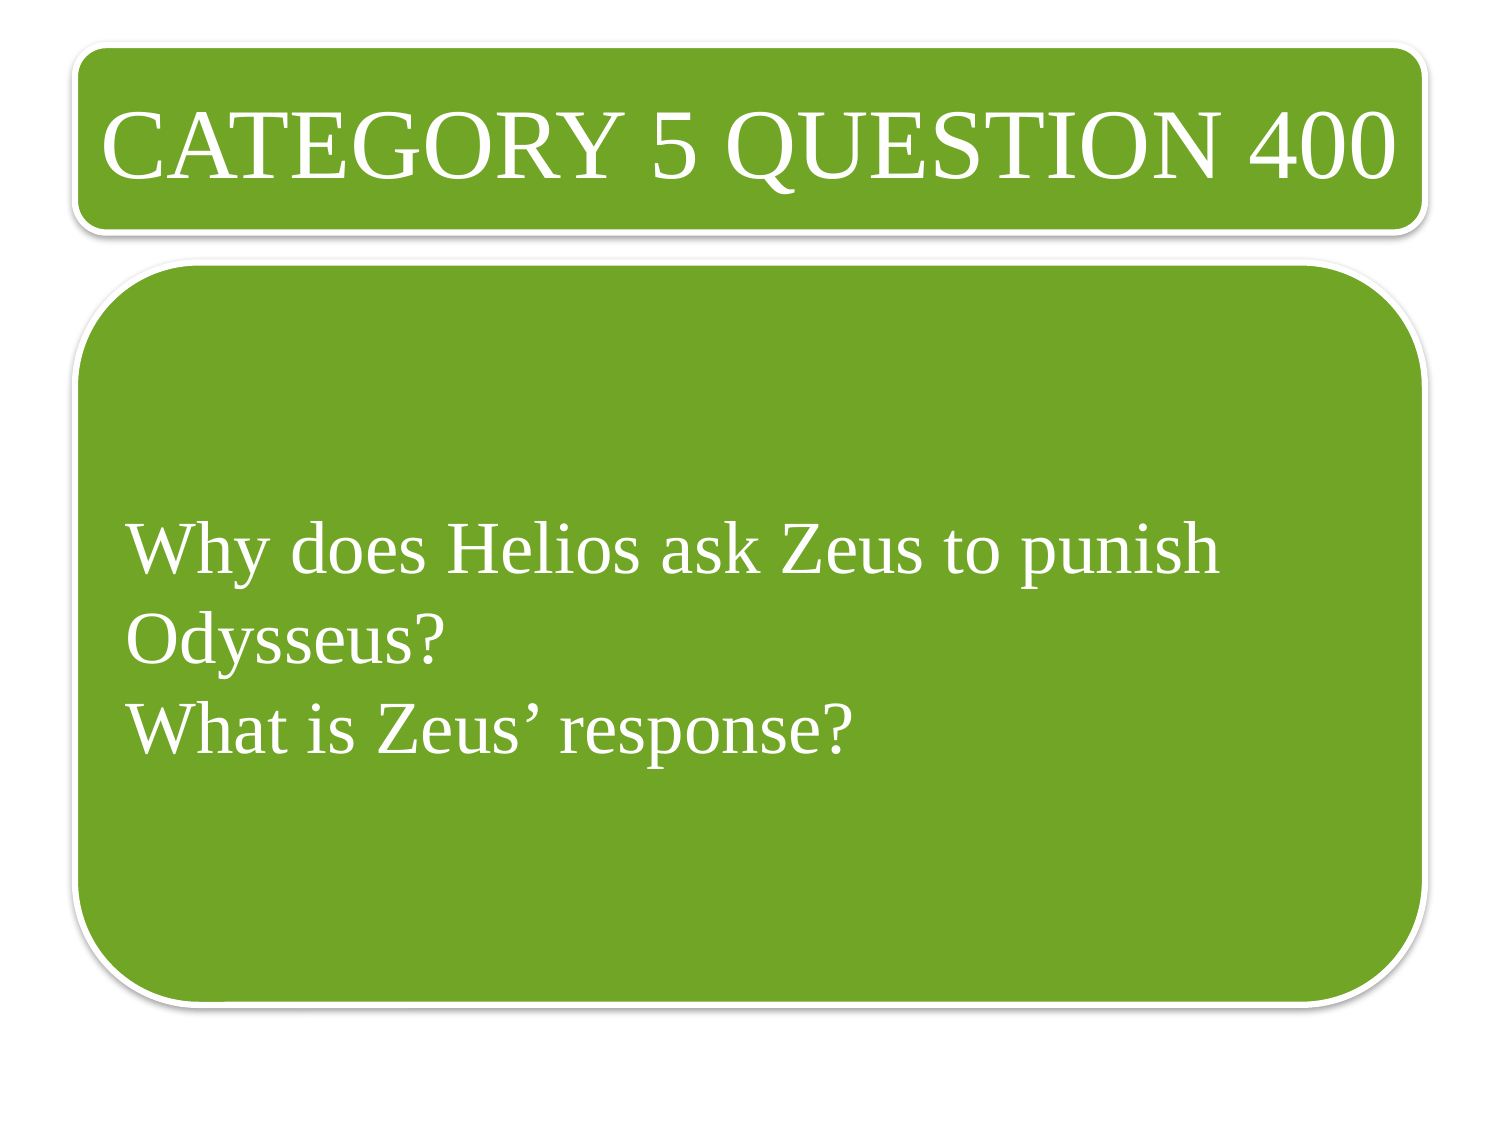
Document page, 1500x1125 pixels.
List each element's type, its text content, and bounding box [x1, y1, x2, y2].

text_box Why does Helios ask Zeus to punish Odysseus? What is Zeus’ response? [71, 259, 1429, 1009]
text_box CATEGORY 5 QUESTION 400 [71, 41, 1429, 236]
